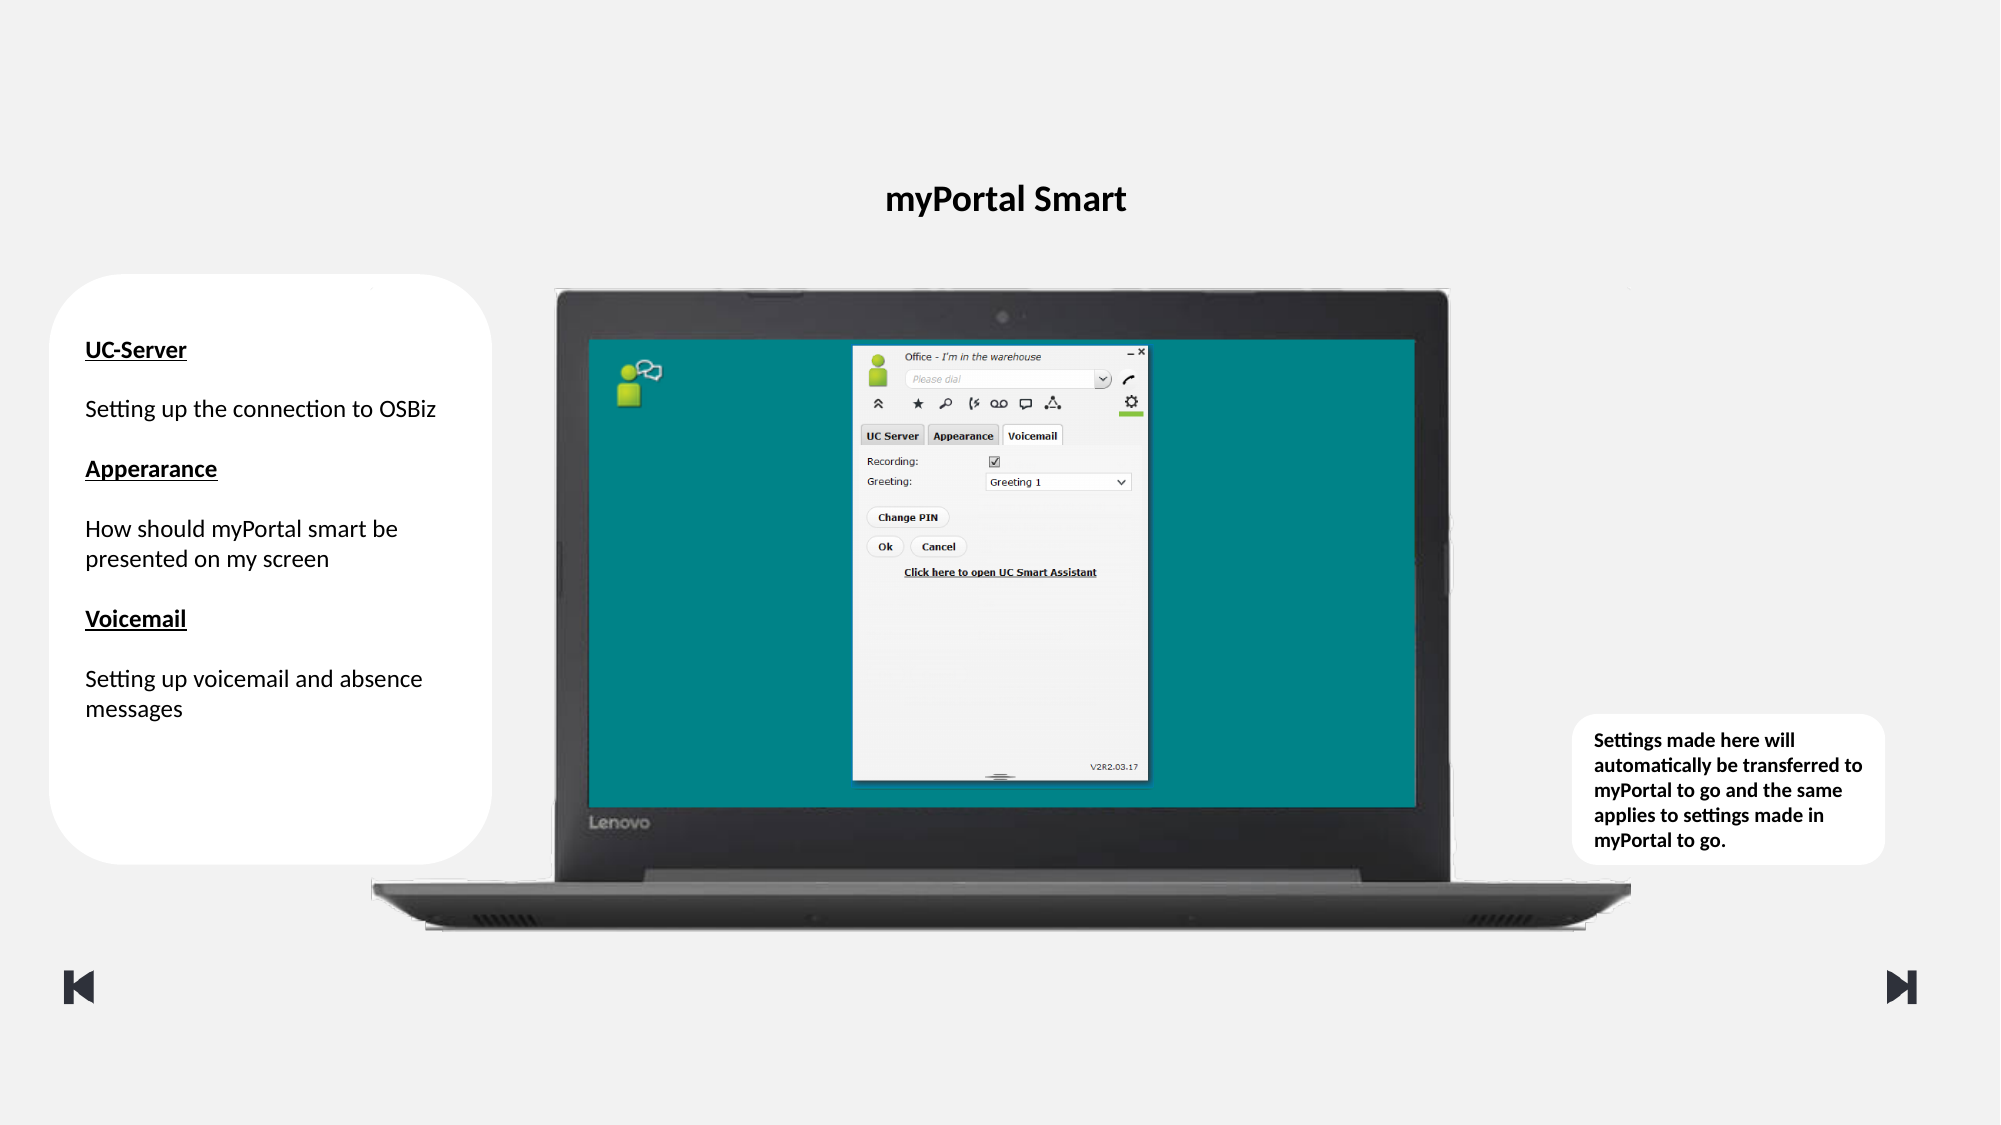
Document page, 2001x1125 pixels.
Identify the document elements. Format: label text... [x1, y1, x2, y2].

picture [370, 287, 1631, 932]
text_box Settings made here will automatically be transferred to myPortal to go and the same applies to settings made in myPortal to go. [1631, 712, 1887, 866]
picture [1871, 957, 1931, 1017]
text_box UC-Server Setting up the connection to OSBiz Apperarance How should myPortal smart be presented on my screen Voicemail Setting up voicemail and absence messages [48, 273, 462, 866]
picture [49, 957, 109, 1017]
text_box myPortal Smart [870, 166, 1143, 227]
